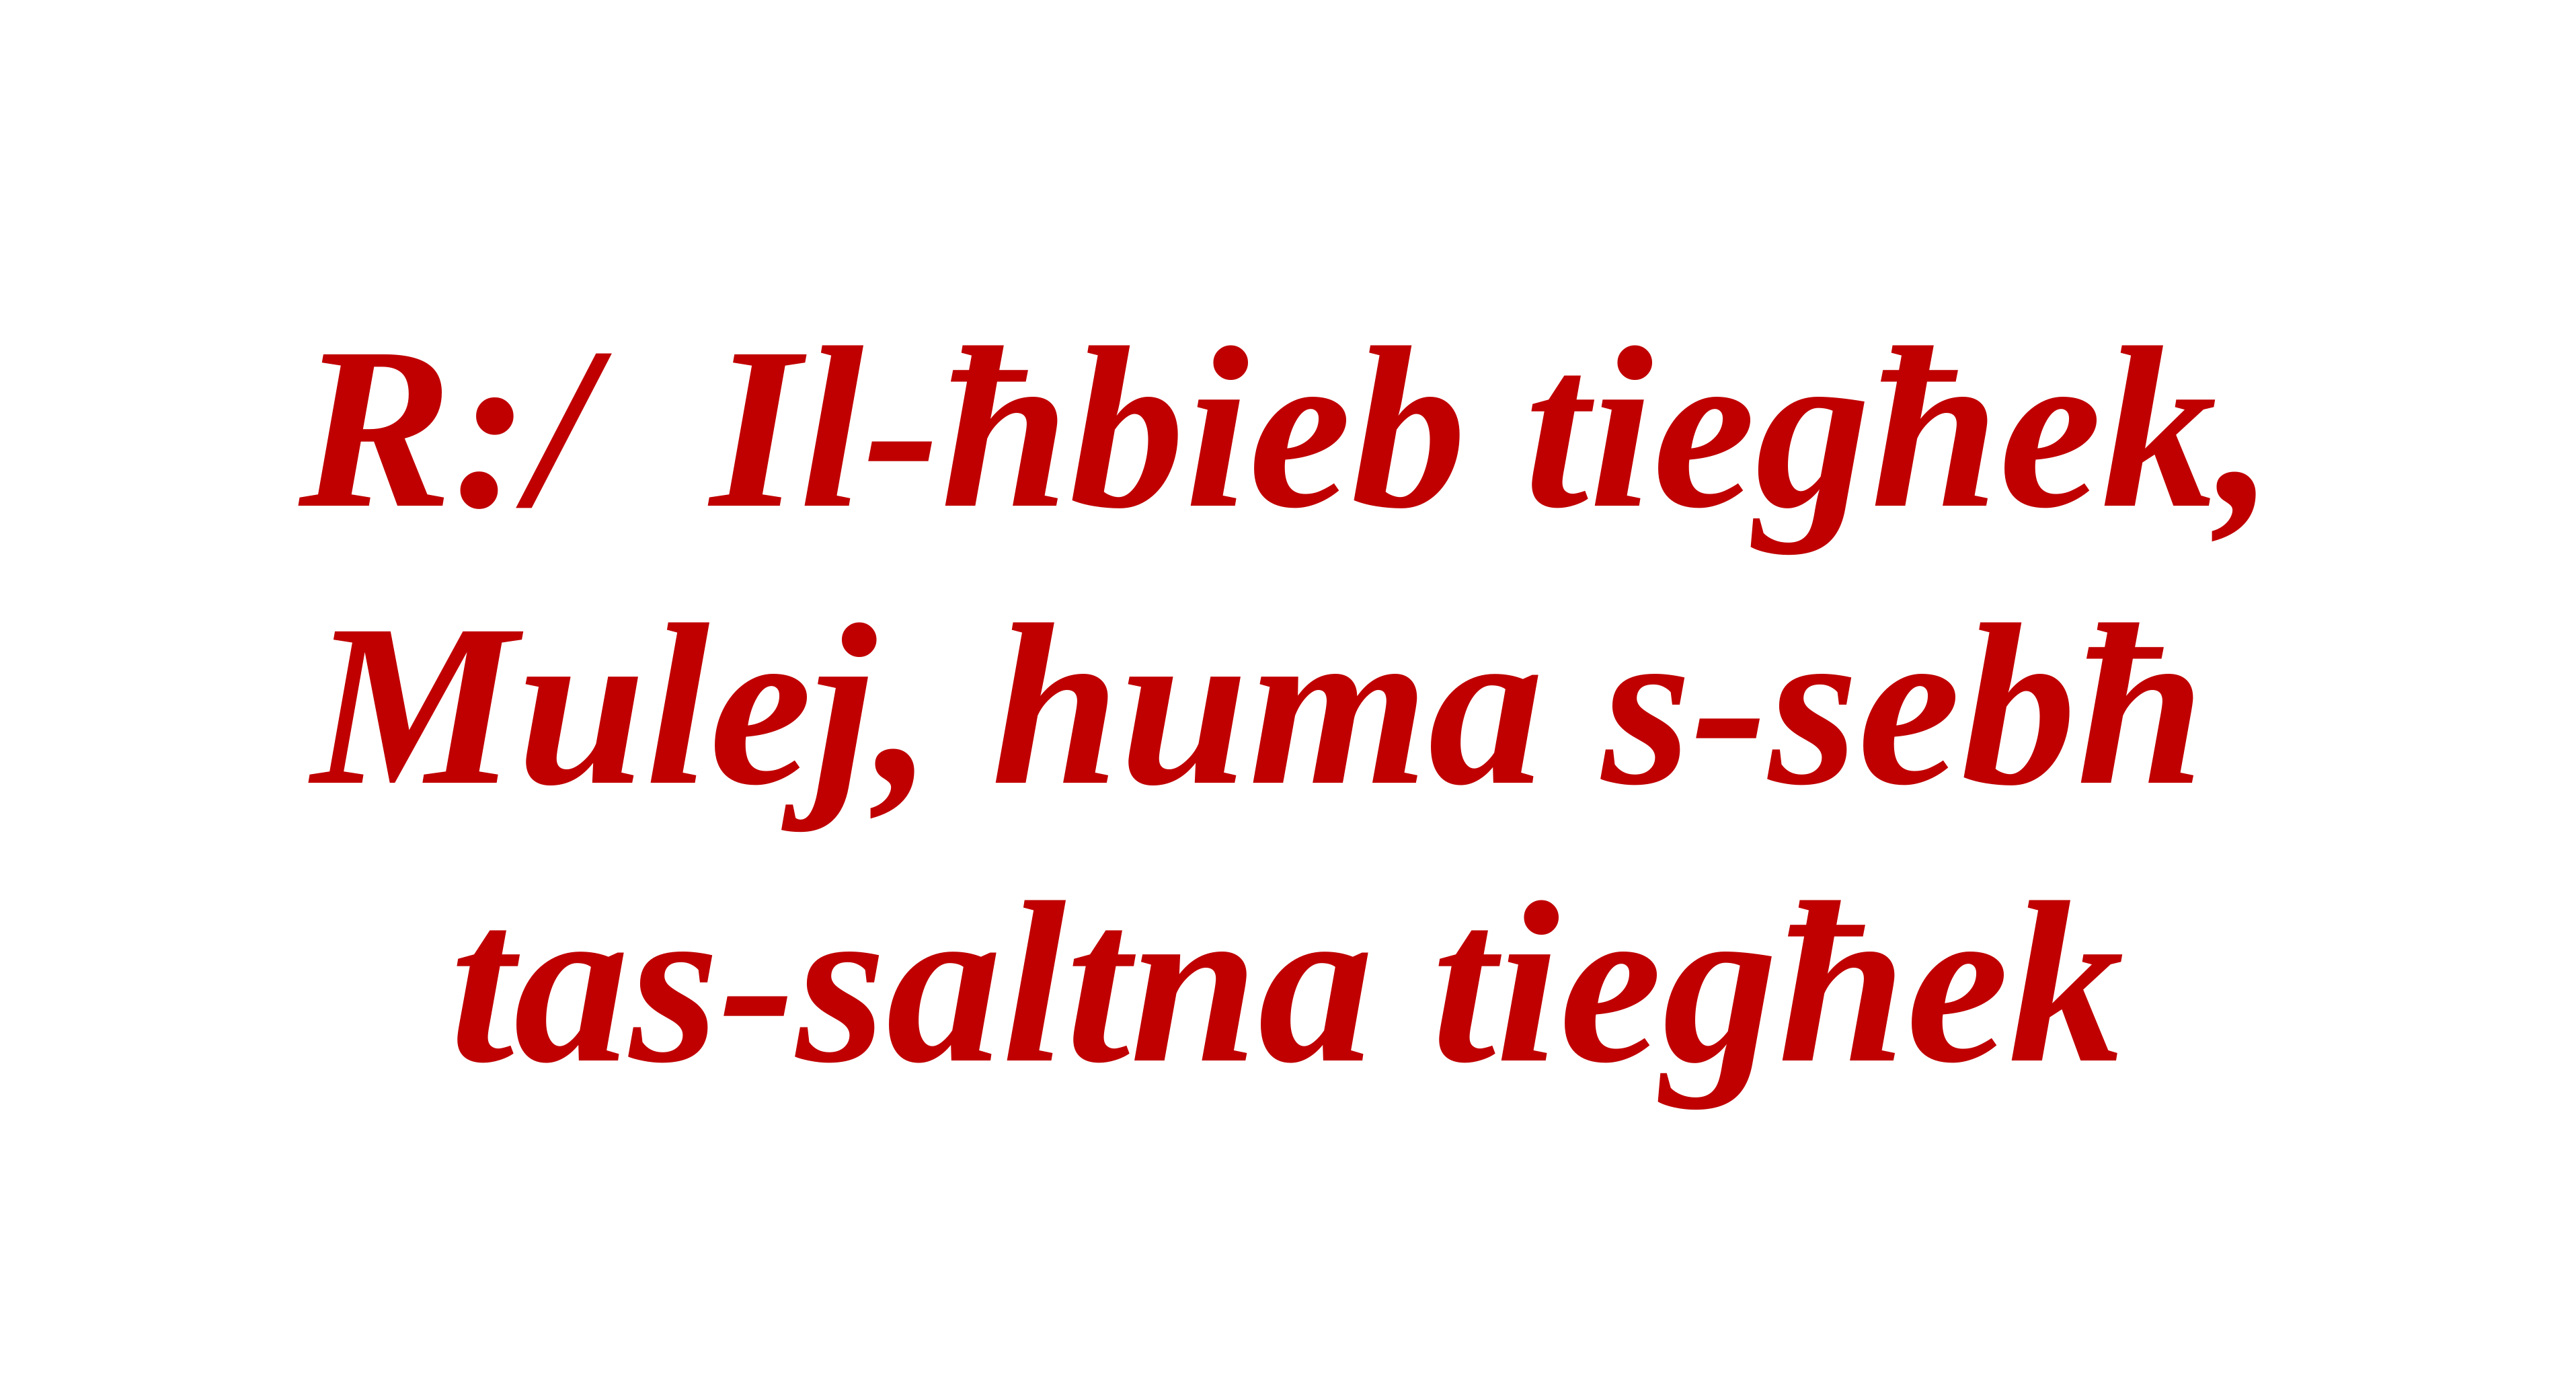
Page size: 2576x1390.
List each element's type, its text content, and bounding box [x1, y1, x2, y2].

text_box R:/ Il-ħbieb tiegħek, Mulej, huma s-sebħ tas-saltna tiegħek [0, 263, 2576, 1118]
